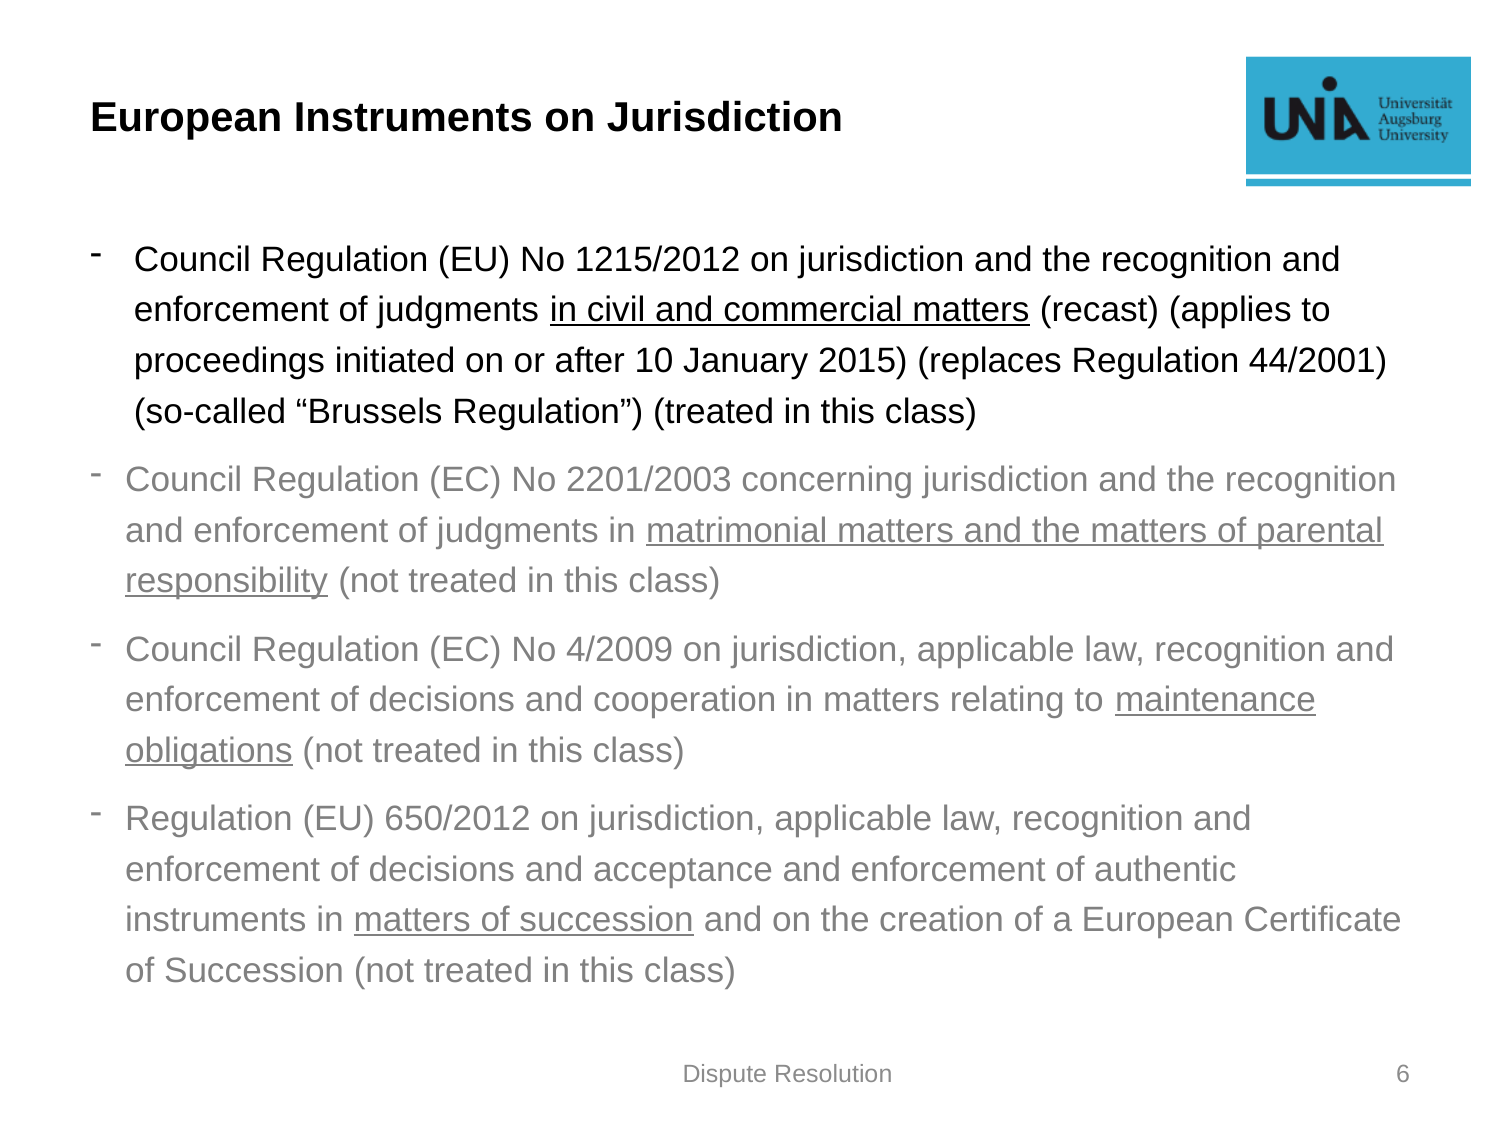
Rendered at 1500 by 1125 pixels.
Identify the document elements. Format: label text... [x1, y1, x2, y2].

title European Instruments on Jurisdiction [75, 45, 1176, 185]
picture [1246, 42, 1471, 188]
slide_number 6 [1338, 1042, 1425, 1103]
list Council Regulation (EU) No 1215/2012 on jurisdiction and the recognition and enforcement of judgments in civil and commercial matters (recast) (applies to proceedings initiated on or after 10 January 2015) (replaces Regulation 44/2001) (so-called “Brussels Regulation”) (treated in this class) Council Regulation (EC) No 2201/2003 concerning jurisdiction and the recognition and enforcement of judgments in matrimonial matters and the matters of parental responsibility (not treated in this class) Council Regulation (EC) No 4/2009 on jurisdiction, applicable law, recognition and enforcement of decisions and cooperation in matters relating to maintenance obligations (not treated in this class) Regulation (EU) 650/2012 on jurisdiction, applicable law, recognition and enforcement of decisions and acceptance and enforcement of authentic instruments in matters of succession and on the creation of a European Certificate of Succession (not treated in this class) [75, 219, 1425, 1005]
footer Dispute Resolution [254, 1042, 1322, 1103]
